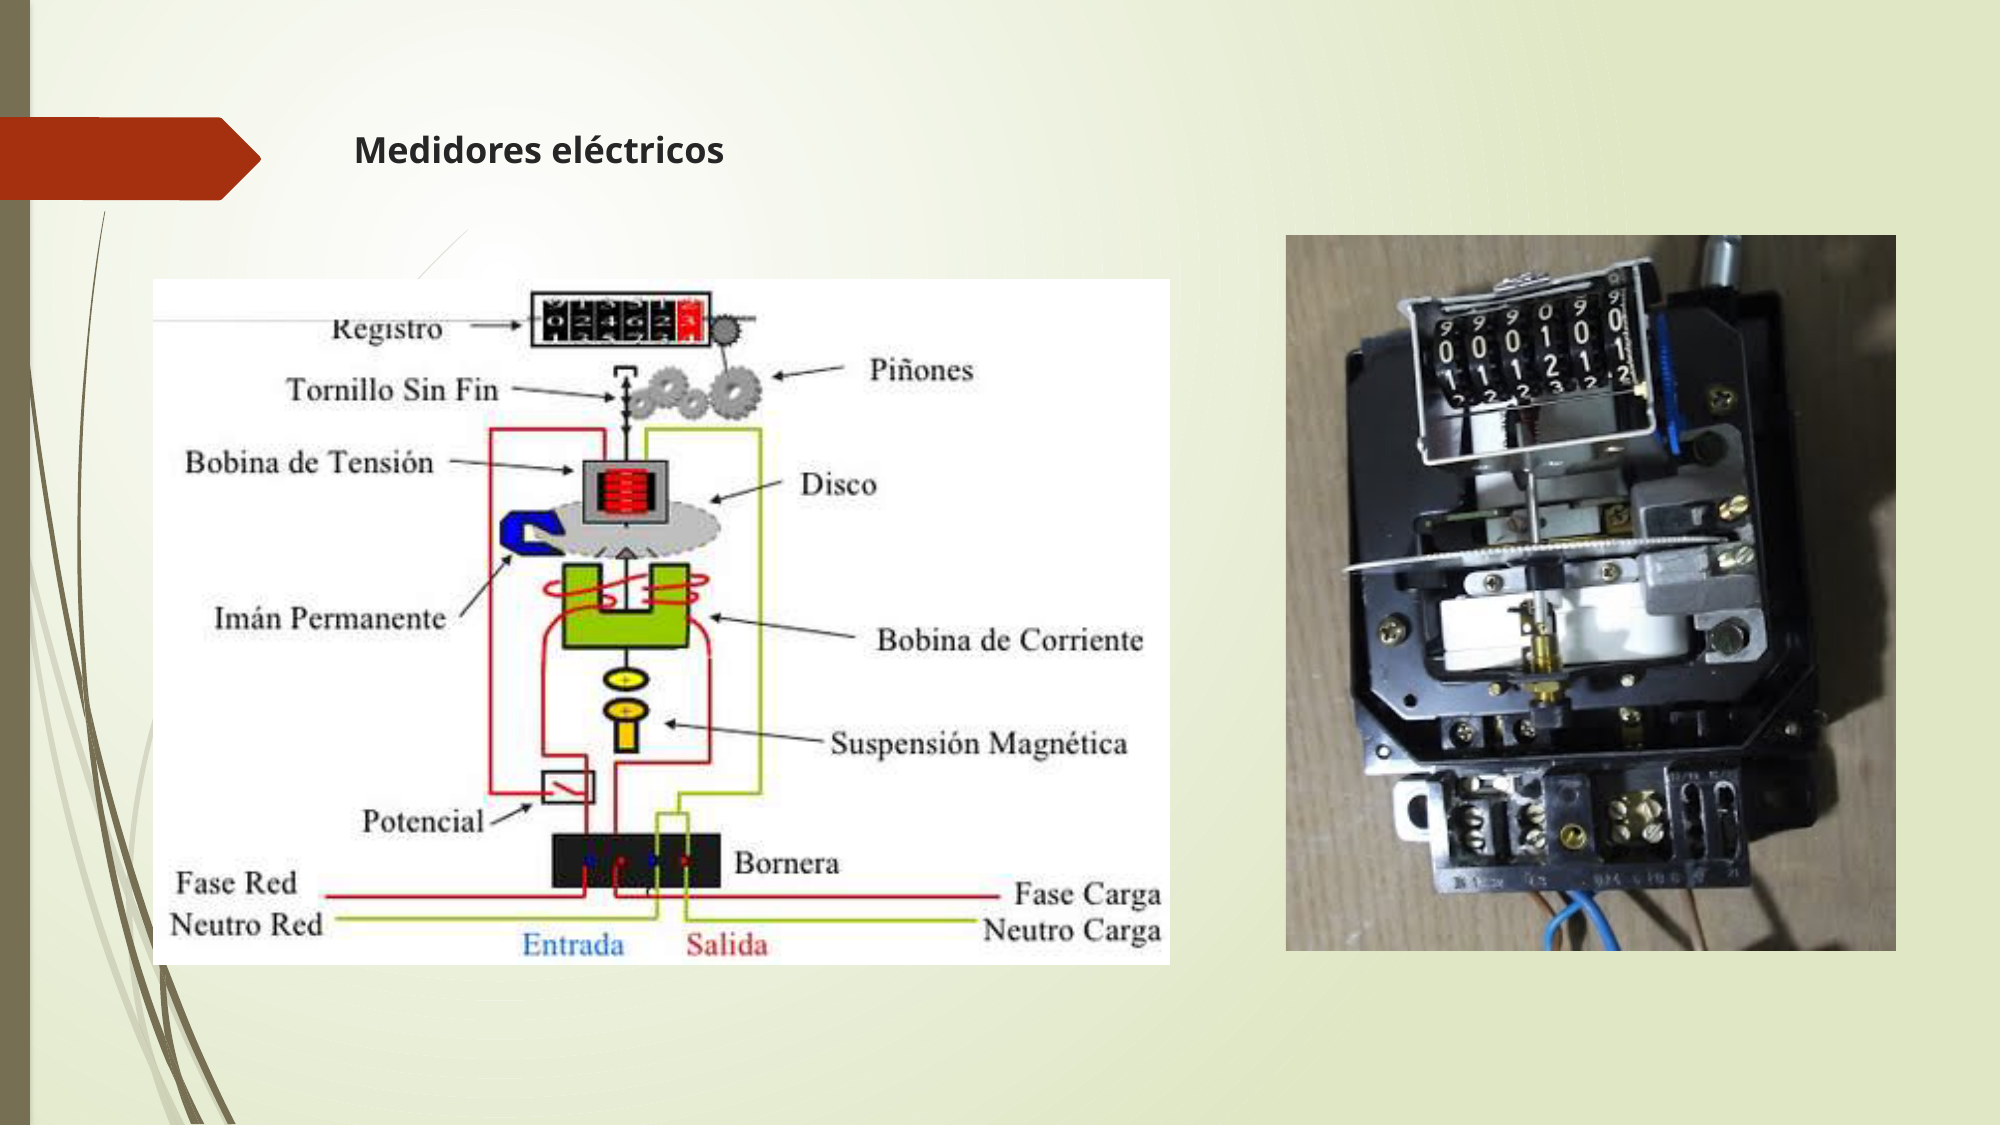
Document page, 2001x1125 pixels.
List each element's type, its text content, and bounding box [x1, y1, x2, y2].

title Medidores eléctricos [329, 120, 1098, 236]
picture [153, 278, 1171, 966]
picture [1285, 235, 1897, 952]
